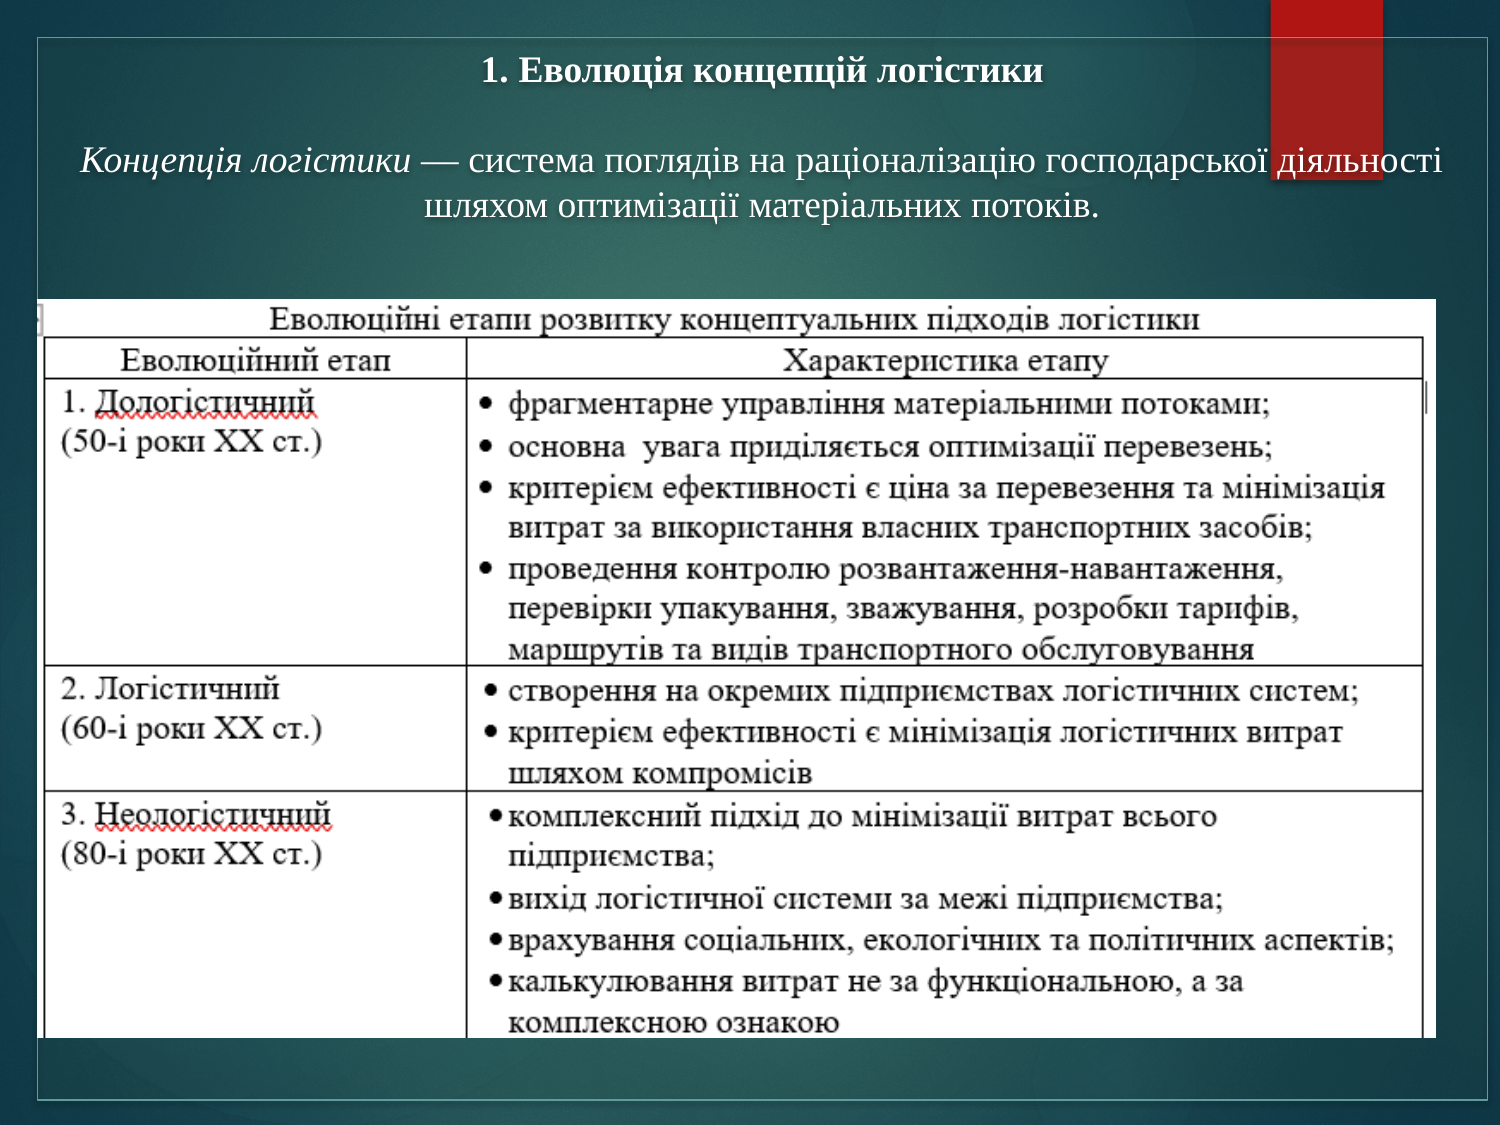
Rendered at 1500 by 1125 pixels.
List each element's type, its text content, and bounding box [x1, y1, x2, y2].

picture [37, 299, 1436, 1038]
title 1. Еволюція концепцій логістики Концепція логістики — система поглядів на раціоналізацію господарської діяльності шляхом оптимізації матеріальних потоків. [37, 37, 1488, 1101]
